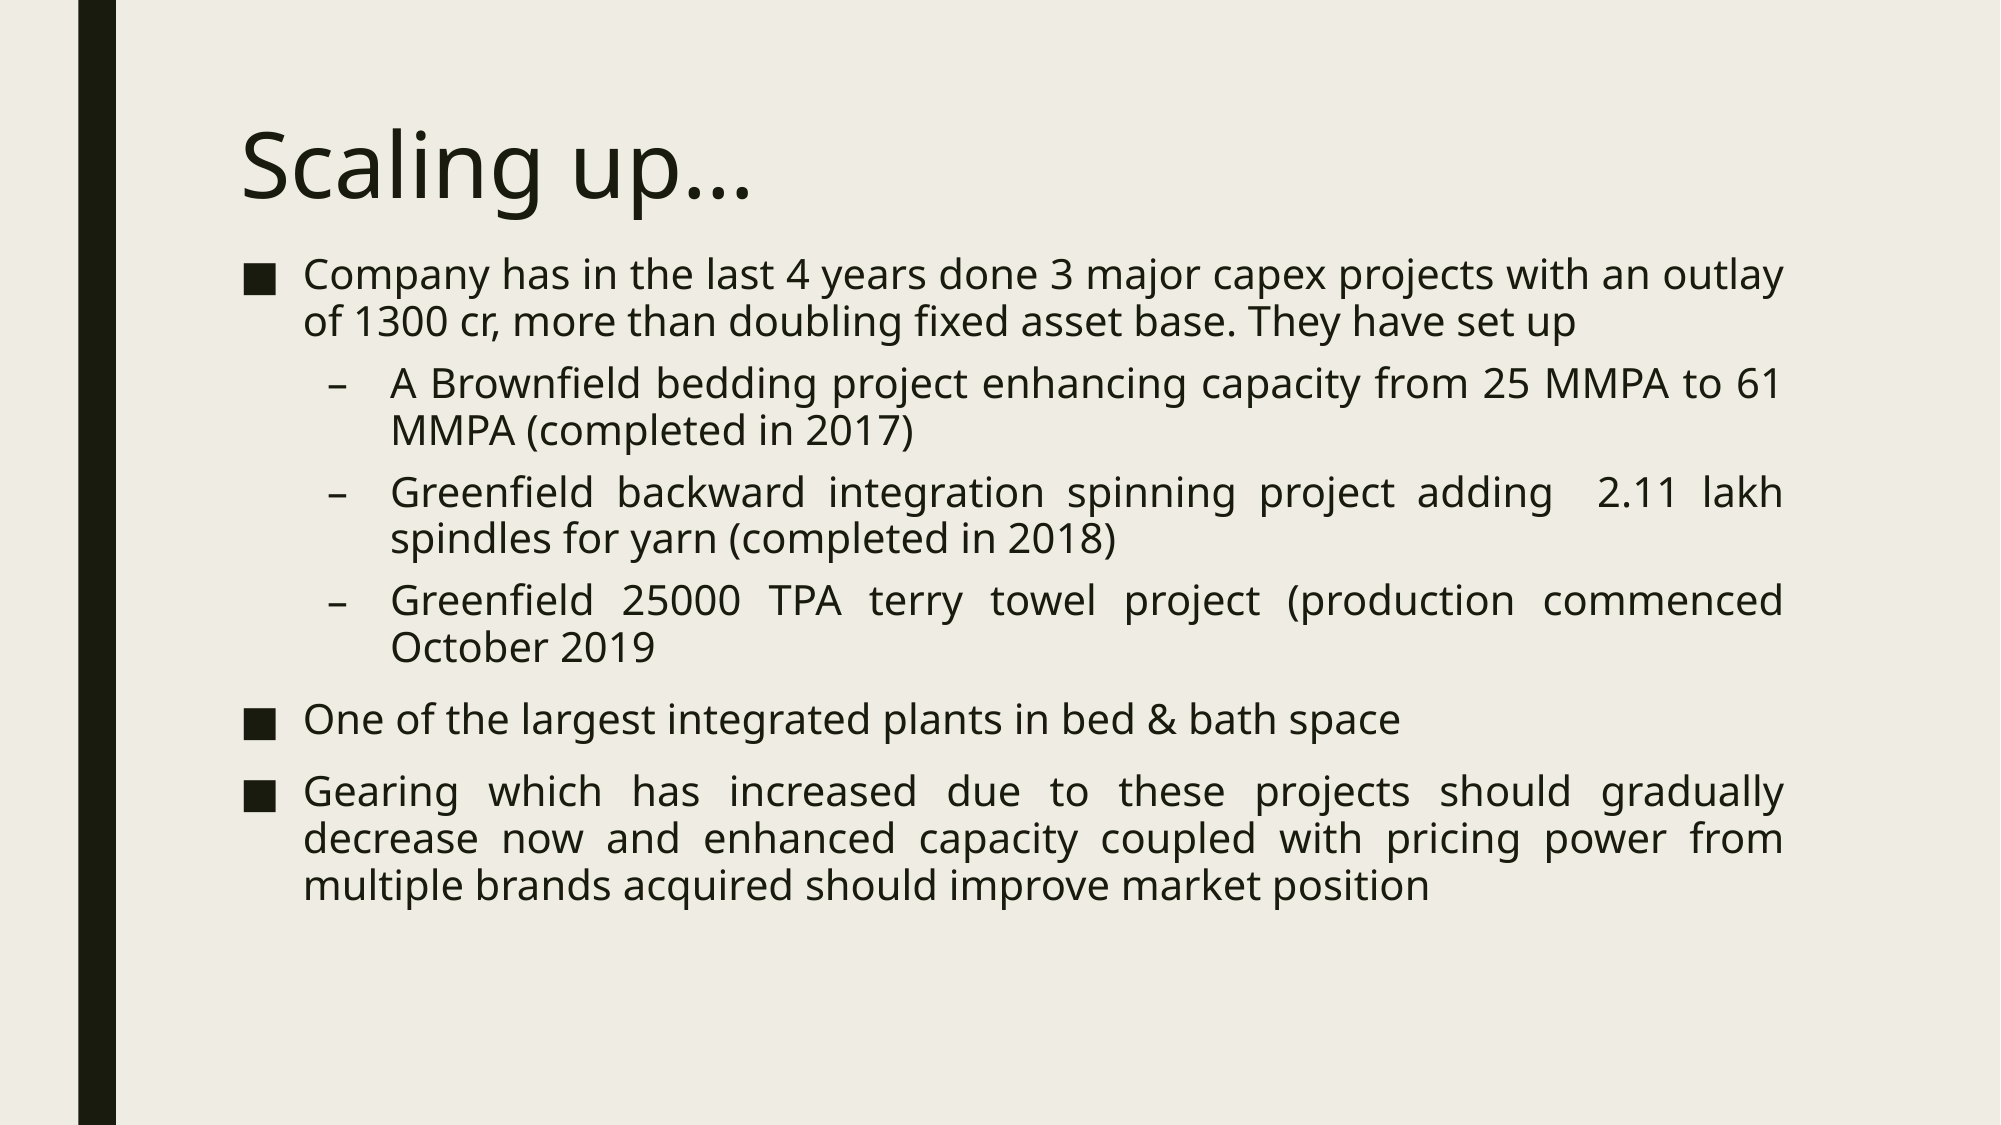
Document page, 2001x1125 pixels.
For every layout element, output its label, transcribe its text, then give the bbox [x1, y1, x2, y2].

list Company has in the last 4 years done 3 major capex projects with an outlay of 1300 cr, more than doubling fixed asset base. They have set up A Brownfield bedding project enhancing capacity from 25 MMPA to 61 MMPA (completed in 2017) Greenfield backward integration spinning project adding 2.11 lakh spindles for yarn (completed in 2018) Greenfield 25000 TPA terry towel project (production commenced October 2019 One of the largest integrated plants in bed & bath space Gearing which has increased due to these projects should gradually decrease now and enhanced capacity coupled with pricing power from multiple brands acquired should improve market position [225, 244, 1800, 963]
title Scaling up… [225, 112, 1800, 244]
